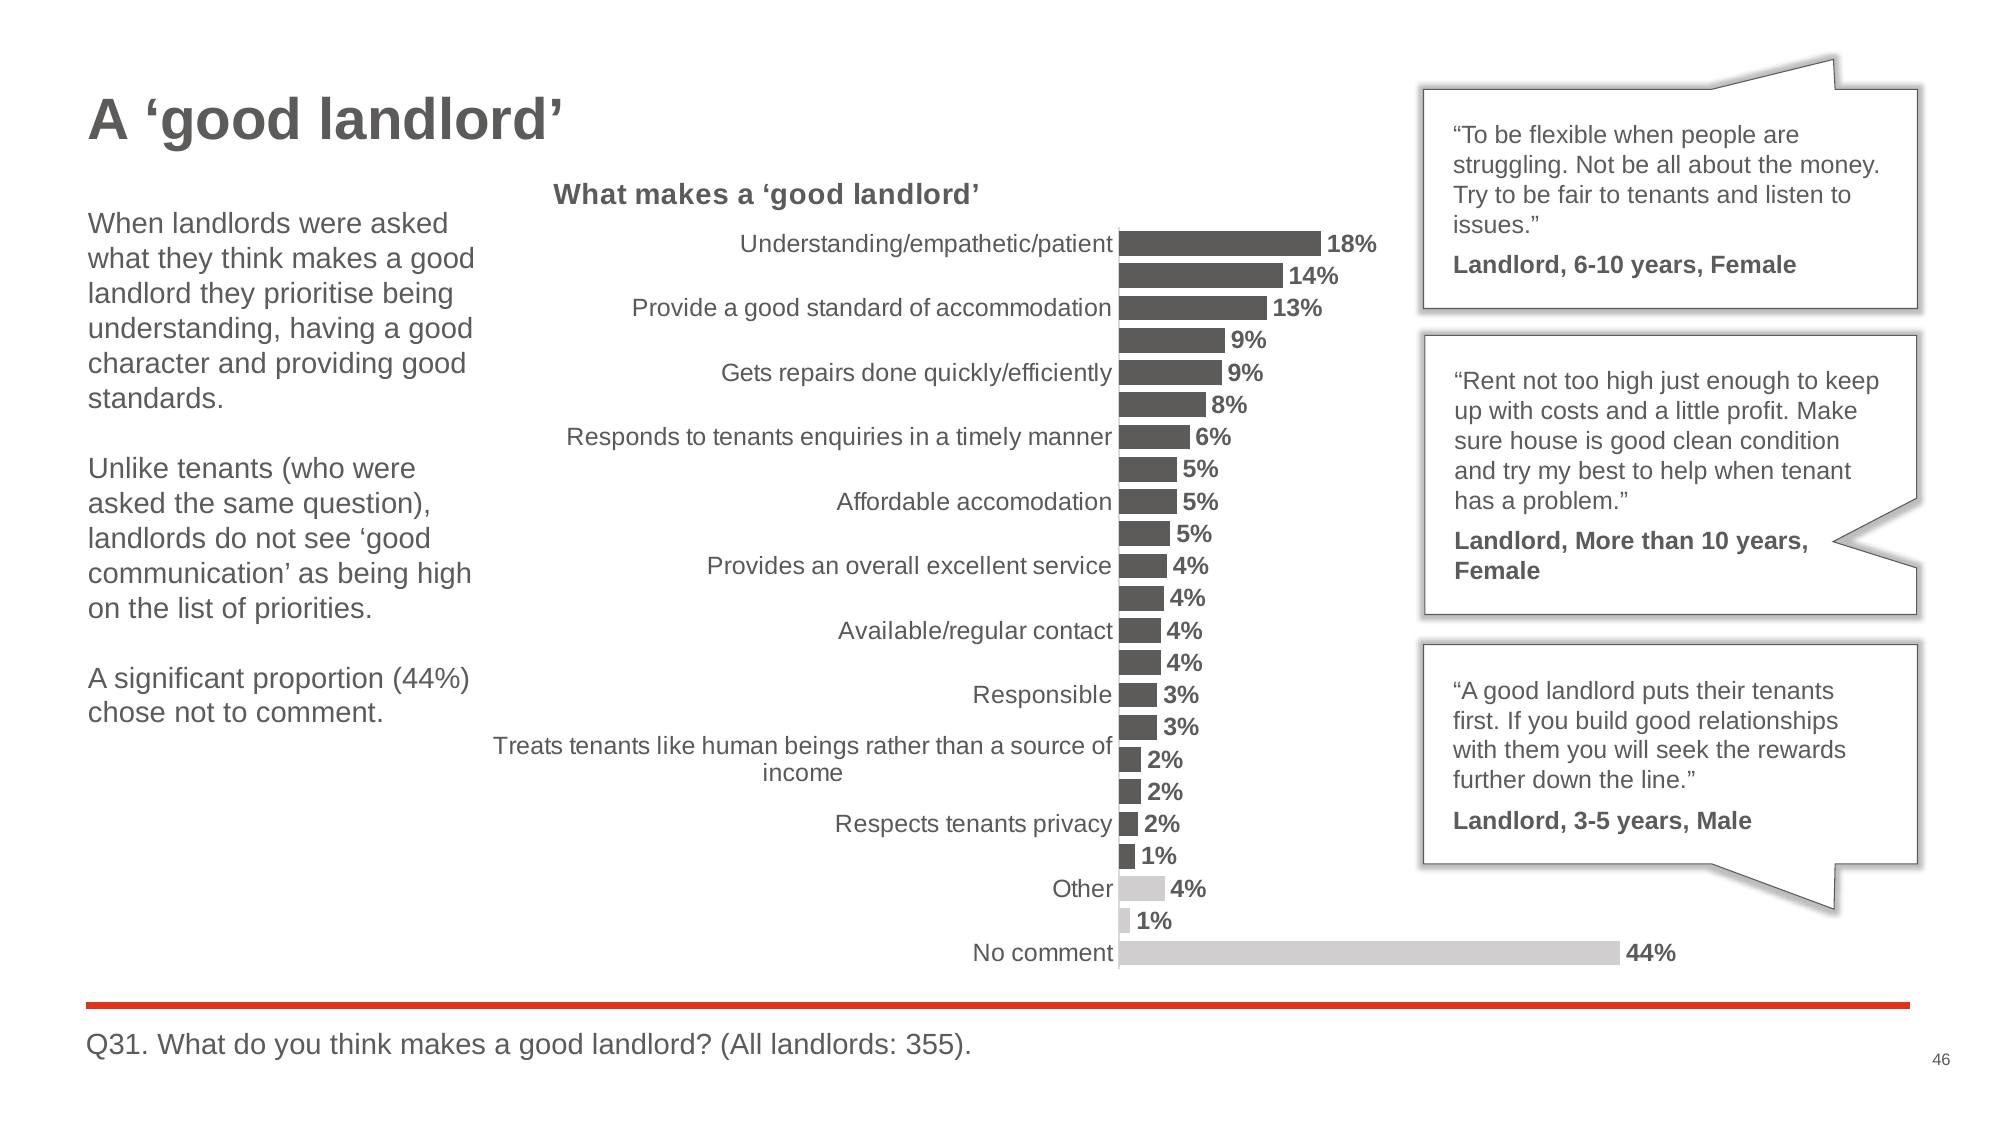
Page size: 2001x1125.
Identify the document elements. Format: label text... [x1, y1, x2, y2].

text_box “A good landlord puts their tenants first. If you build good relationships with them you will seek the rewards further down the line.” Landlord, 3-5 years, Male [1689, 643, 1919, 911]
chart [475, 156, 1689, 983]
text_box “To be flexible when people are struggling. Not be all about the money. Try to be fair to tenants and listen to issues.” Landlord, 6-10 years, Female [1422, 58, 1919, 310]
title A ‘good landlord’ [87, 89, 640, 153]
text_box When landlords were asked what they think makes a good landlord they prioritise being understanding, having a good character and providing good standards. Unlike tenants (who were asked the same question), landlords do not see ‘good communication’ as being high on the list of priorities. A significant proportion (44%) chose not to comment. [87, 204, 475, 729]
text_box “Rent not too high just enough to keep up with costs and a little profit. Make sure house is good clean condition and try my best to help when tenant has a problem.” Landlord, More than 10 years, Female [1689, 334, 1918, 616]
list Q31. What do you think makes a good landlord? (All landlords: 355). [85, 1029, 1910, 1078]
